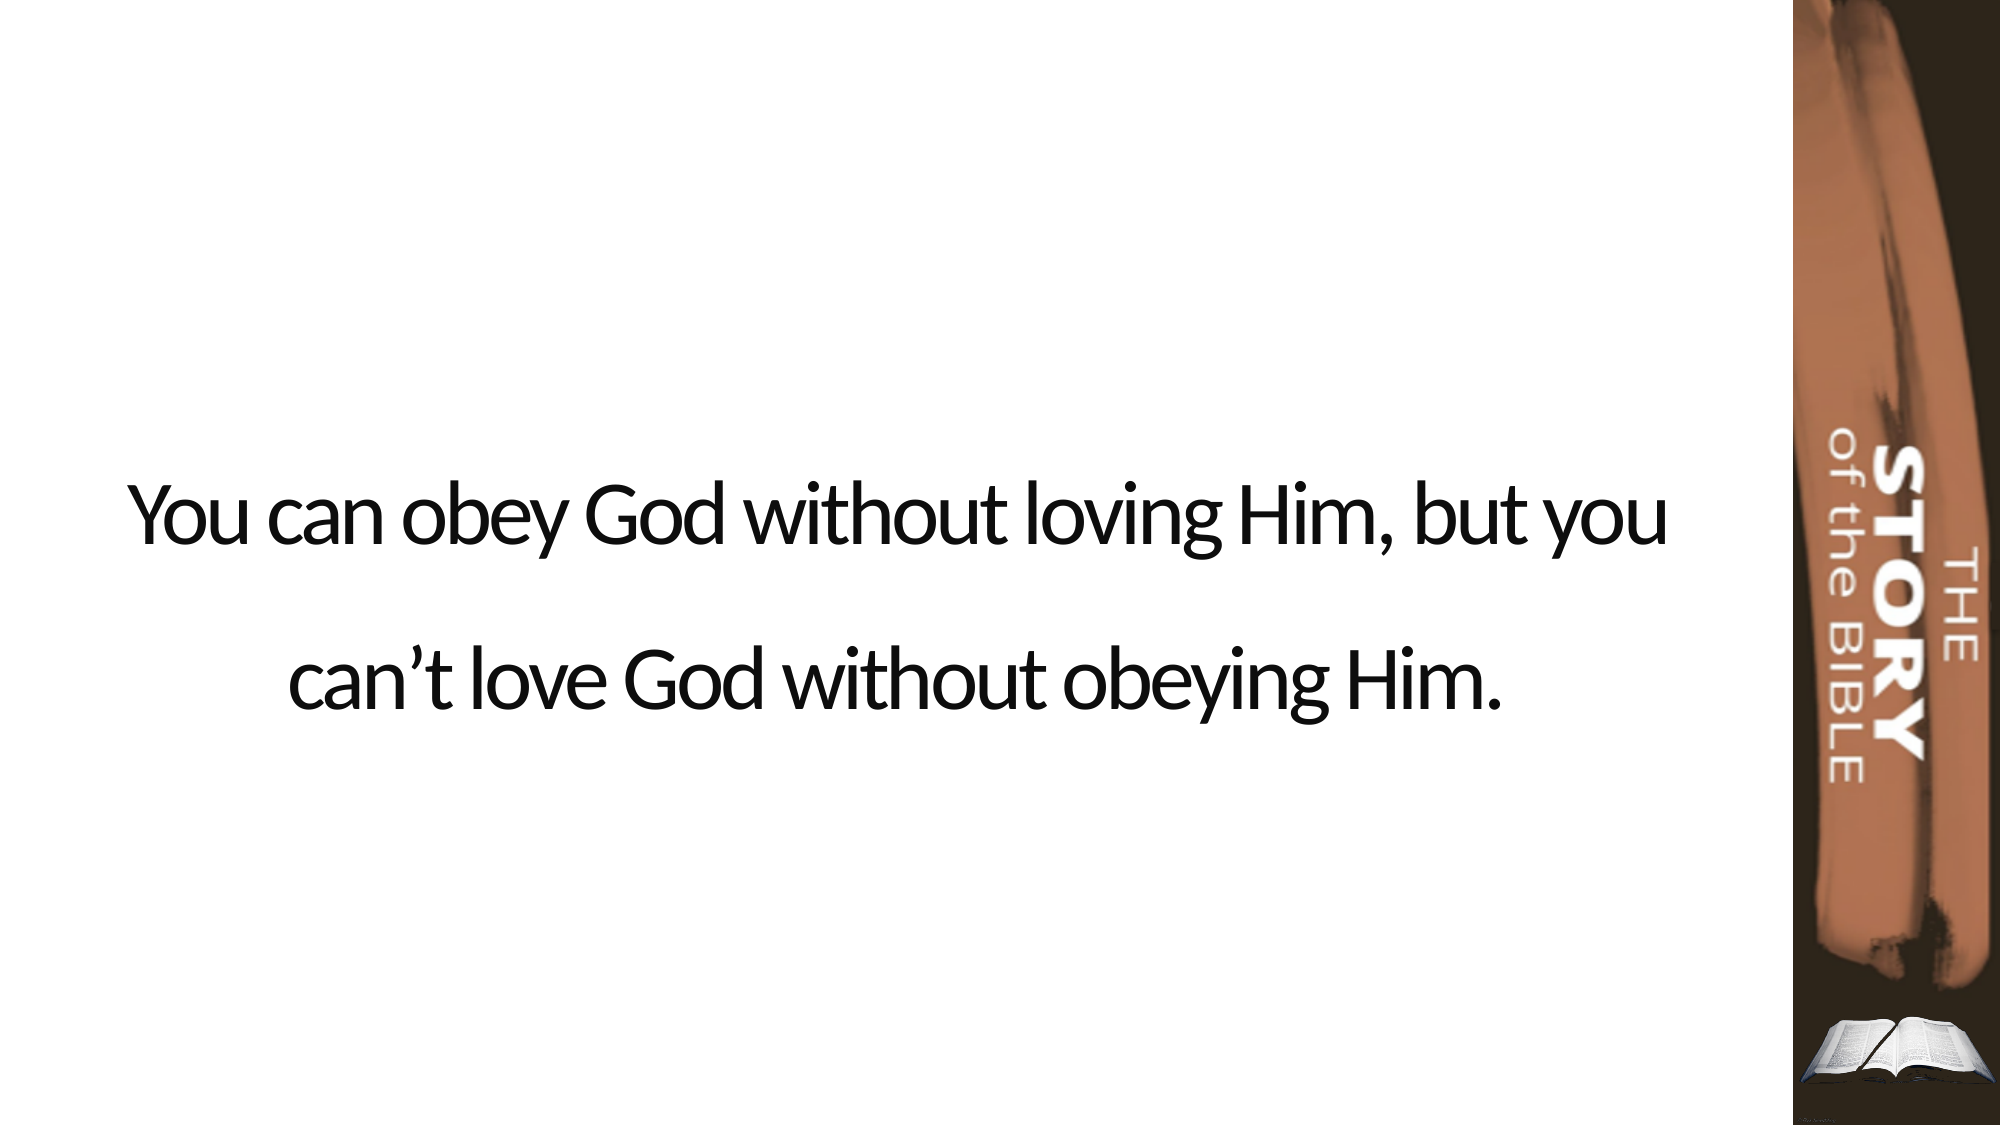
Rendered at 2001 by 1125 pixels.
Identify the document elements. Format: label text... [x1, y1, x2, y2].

text_box You can obey God without loving Him, but you can’t love God without obeying Him. [42, 34, 1753, 1090]
picture [1793, 0, 2000, 1125]
